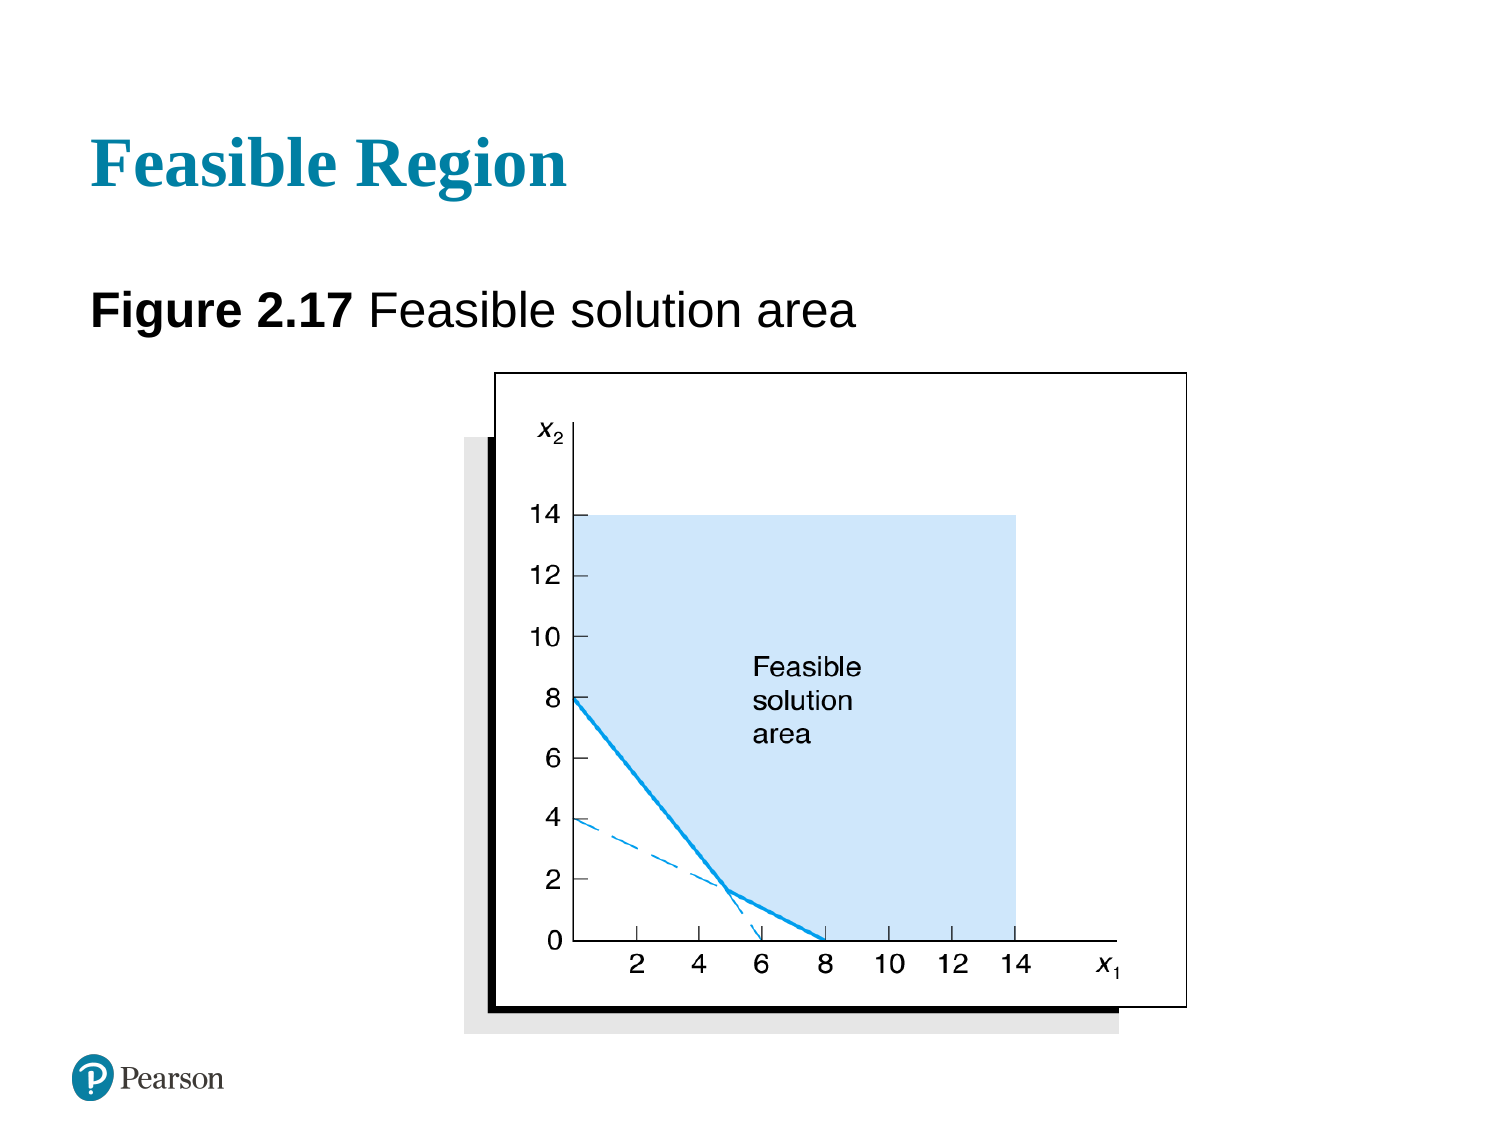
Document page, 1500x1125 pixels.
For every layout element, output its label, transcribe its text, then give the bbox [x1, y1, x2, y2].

picture [80, 1063, 106, 1088]
picture [72, 1087, 83, 1101]
picture [72, 1054, 88, 1070]
picture [98, 1054, 224, 1101]
title Feasible Region [75, 35, 1425, 216]
picture [464, 371, 1187, 1035]
list Figure 2.17 Feasible solution area [75, 262, 984, 330]
